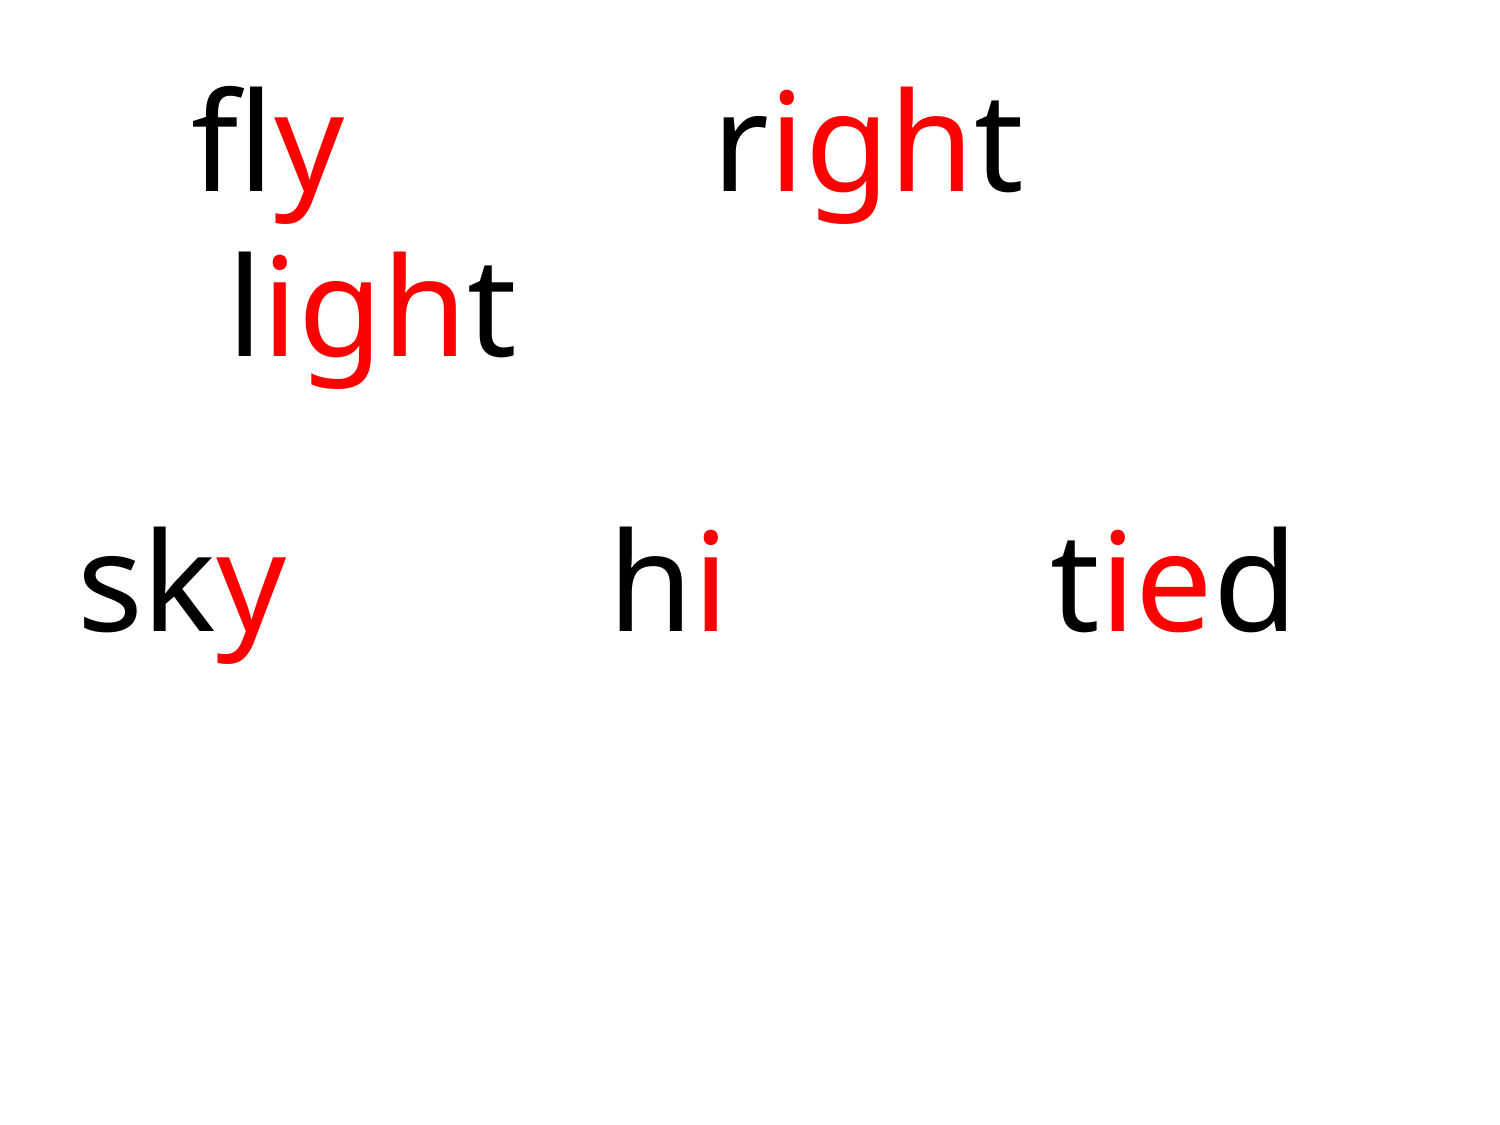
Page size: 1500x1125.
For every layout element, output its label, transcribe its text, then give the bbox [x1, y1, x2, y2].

text_box fly right light sky hi tied [26, 46, 1475, 941]
